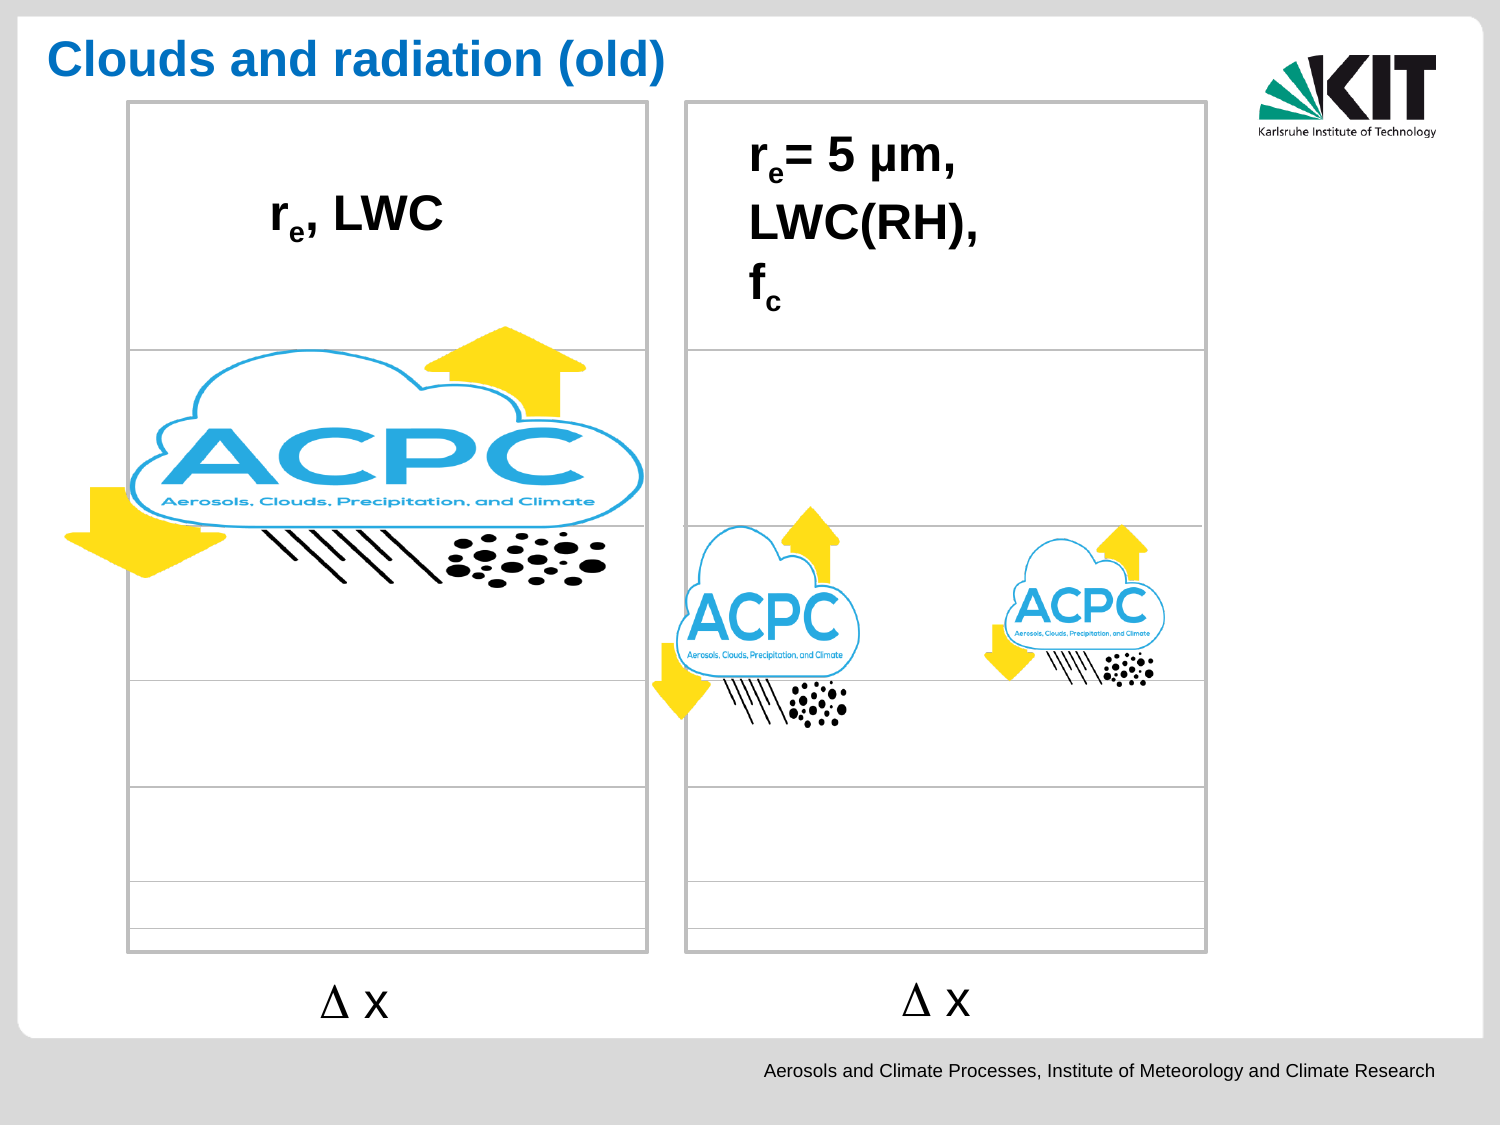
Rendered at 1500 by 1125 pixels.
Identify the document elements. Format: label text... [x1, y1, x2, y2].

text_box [64, 101, 1208, 953]
text_box  x [886, 961, 986, 1034]
text_box Clouds and radiation (old) [32, 19, 682, 94]
text_box  x [304, 961, 404, 1037]
picture [0, 0, 1500, 1125]
